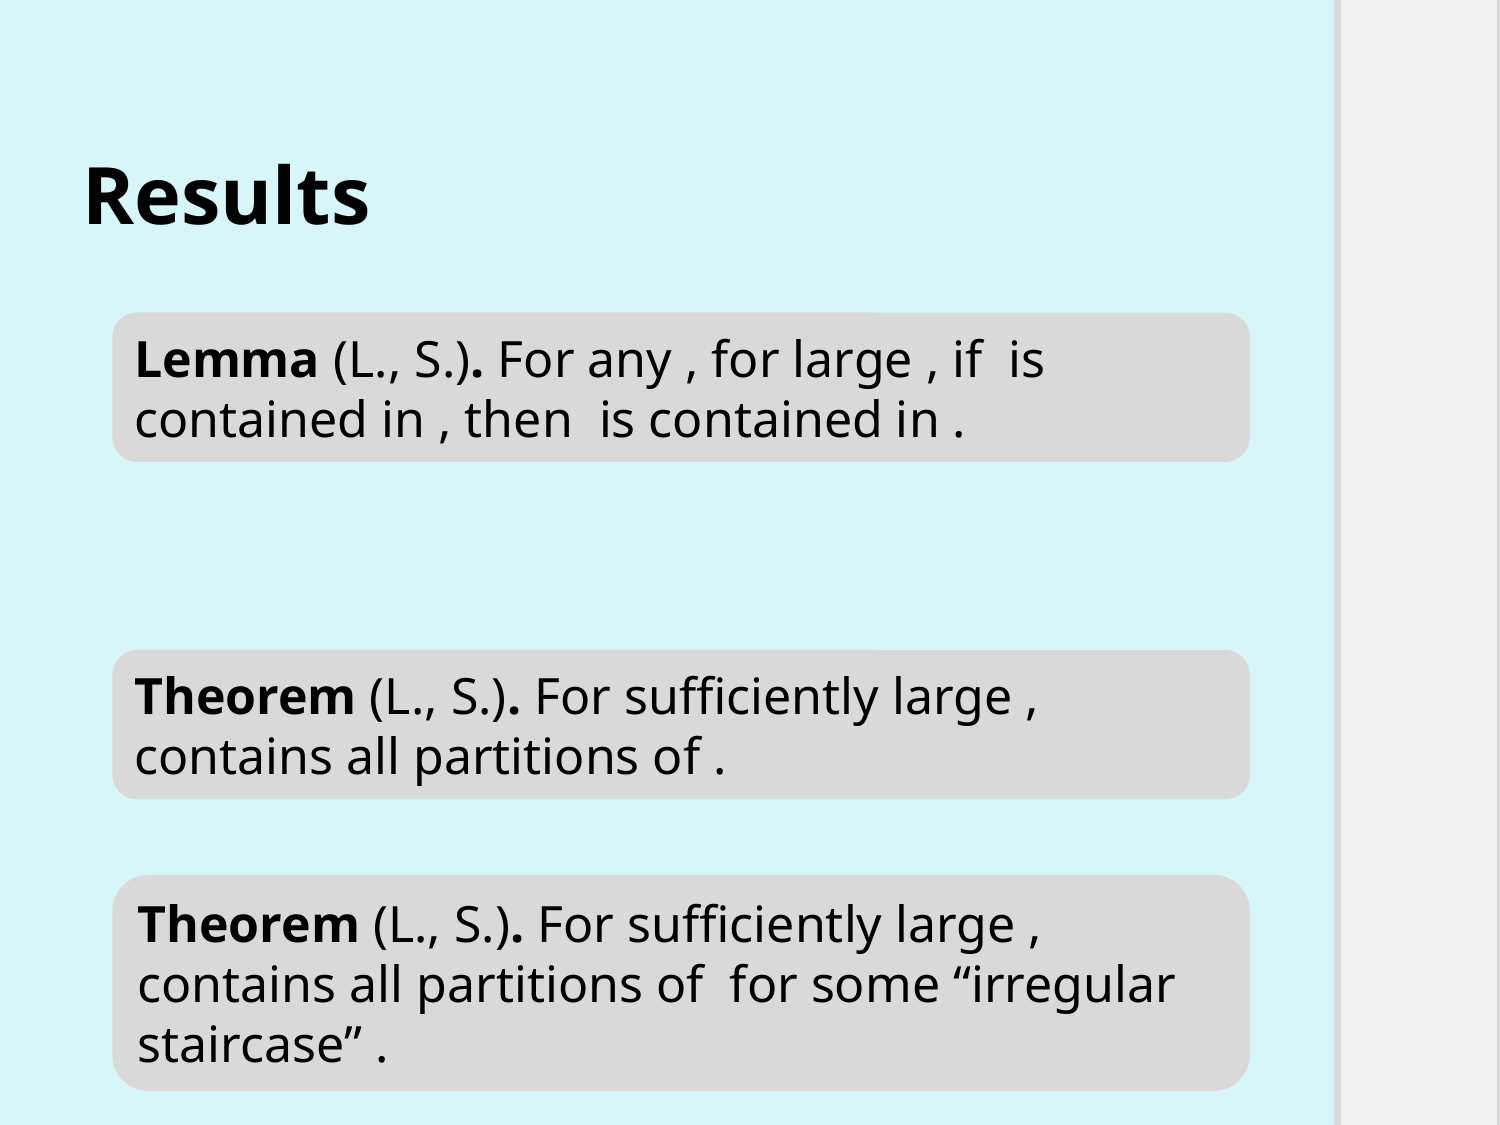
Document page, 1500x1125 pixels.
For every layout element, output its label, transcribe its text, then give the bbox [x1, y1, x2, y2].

title Results [75, 52, 1263, 240]
